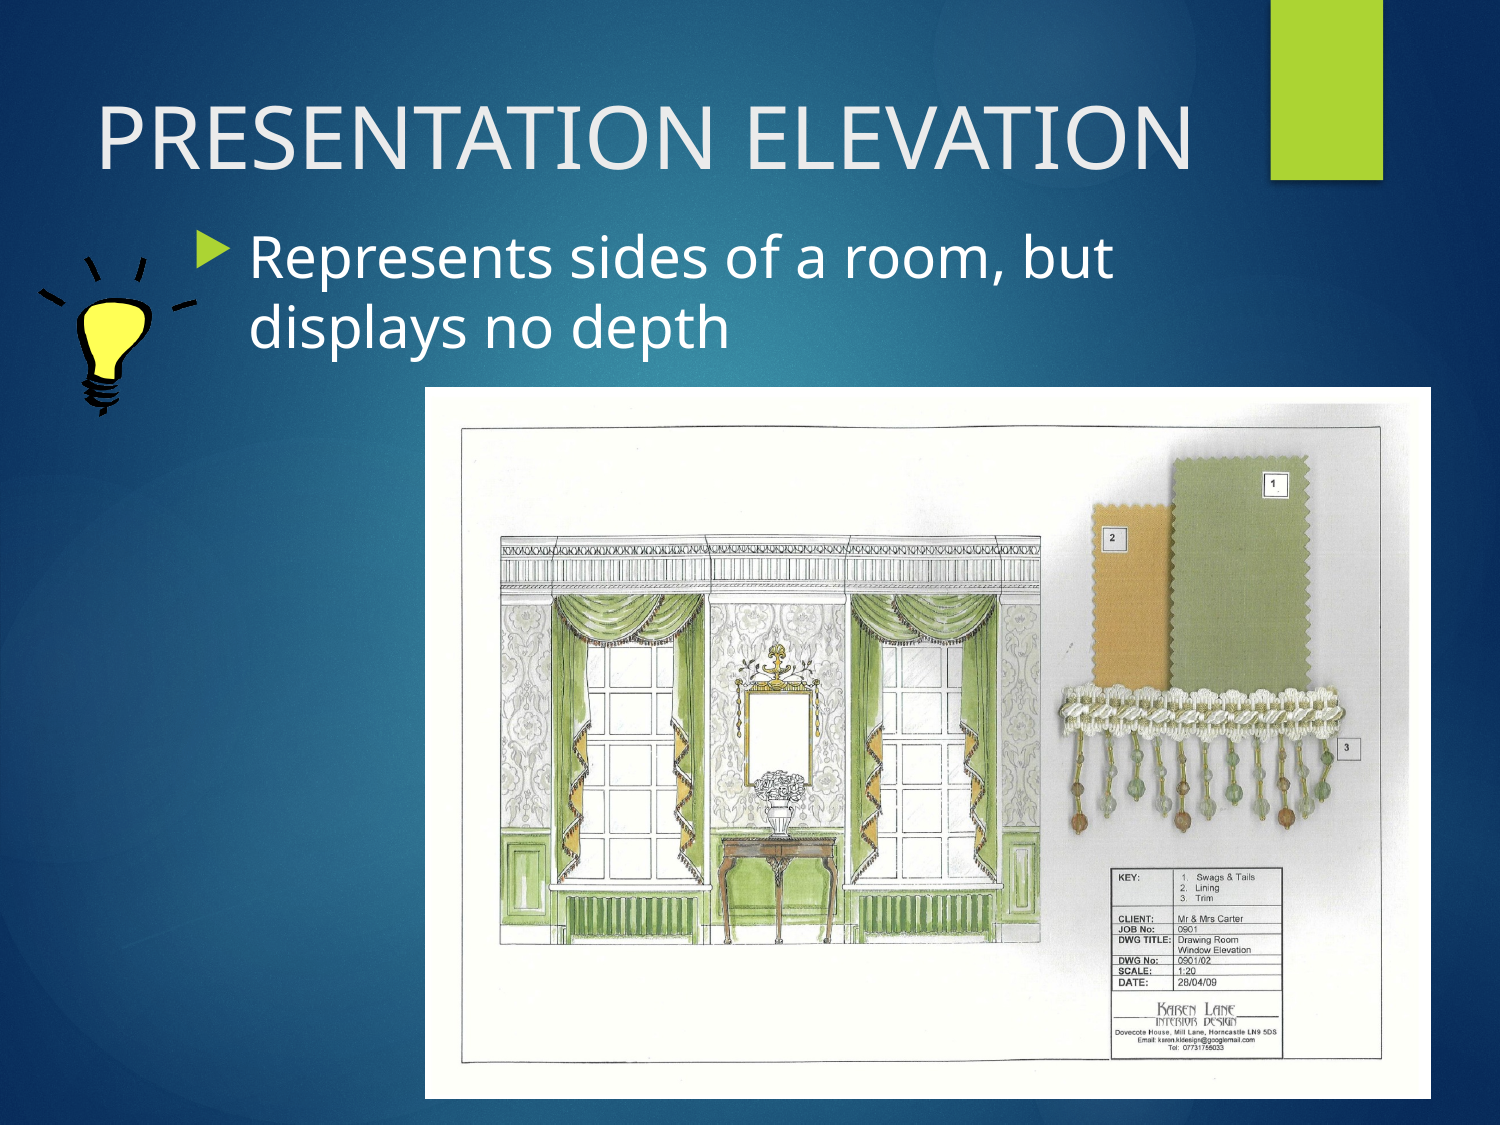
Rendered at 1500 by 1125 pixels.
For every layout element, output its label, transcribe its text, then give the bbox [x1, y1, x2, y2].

list Represents sides of a room, but displays no depth [177, 212, 1279, 901]
title PRESENTATION ELEVATION [79, 74, 1237, 254]
picture [37, 256, 197, 417]
picture [424, 387, 1431, 1099]
